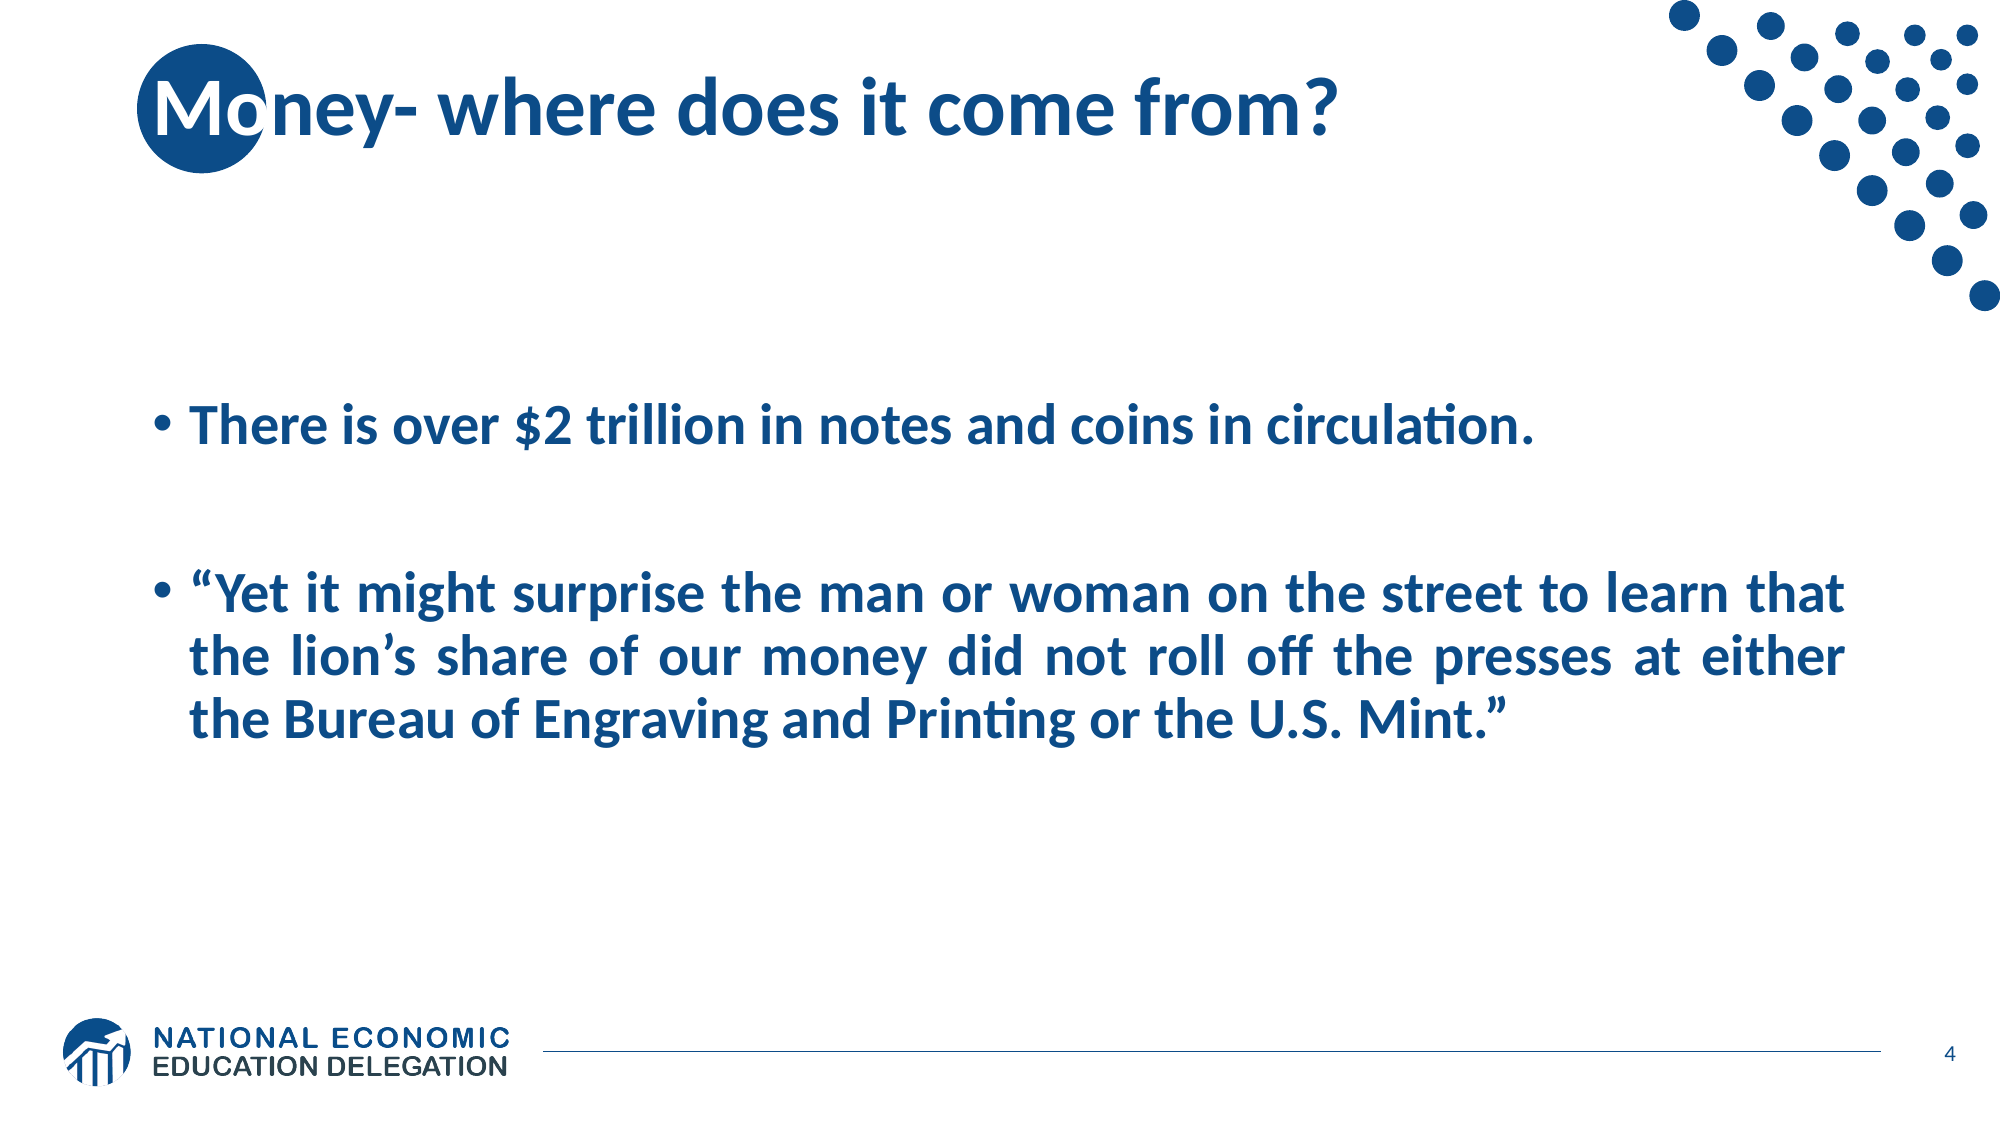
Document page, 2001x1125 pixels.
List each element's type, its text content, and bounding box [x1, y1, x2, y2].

slide_number 4 [1521, 1022, 1972, 1082]
picture [55, 1013, 520, 1091]
title Money- where does it come from? [137, 0, 1863, 218]
list There is over $2 trillion in notes and coins in circulation. “Yet it might surprise the man or woman on the street to learn that the lion’s share of our money did not roll off the presses at either the Bureau of Engraving and Printing or the U.S. Mint.” [137, 257, 1863, 972]
